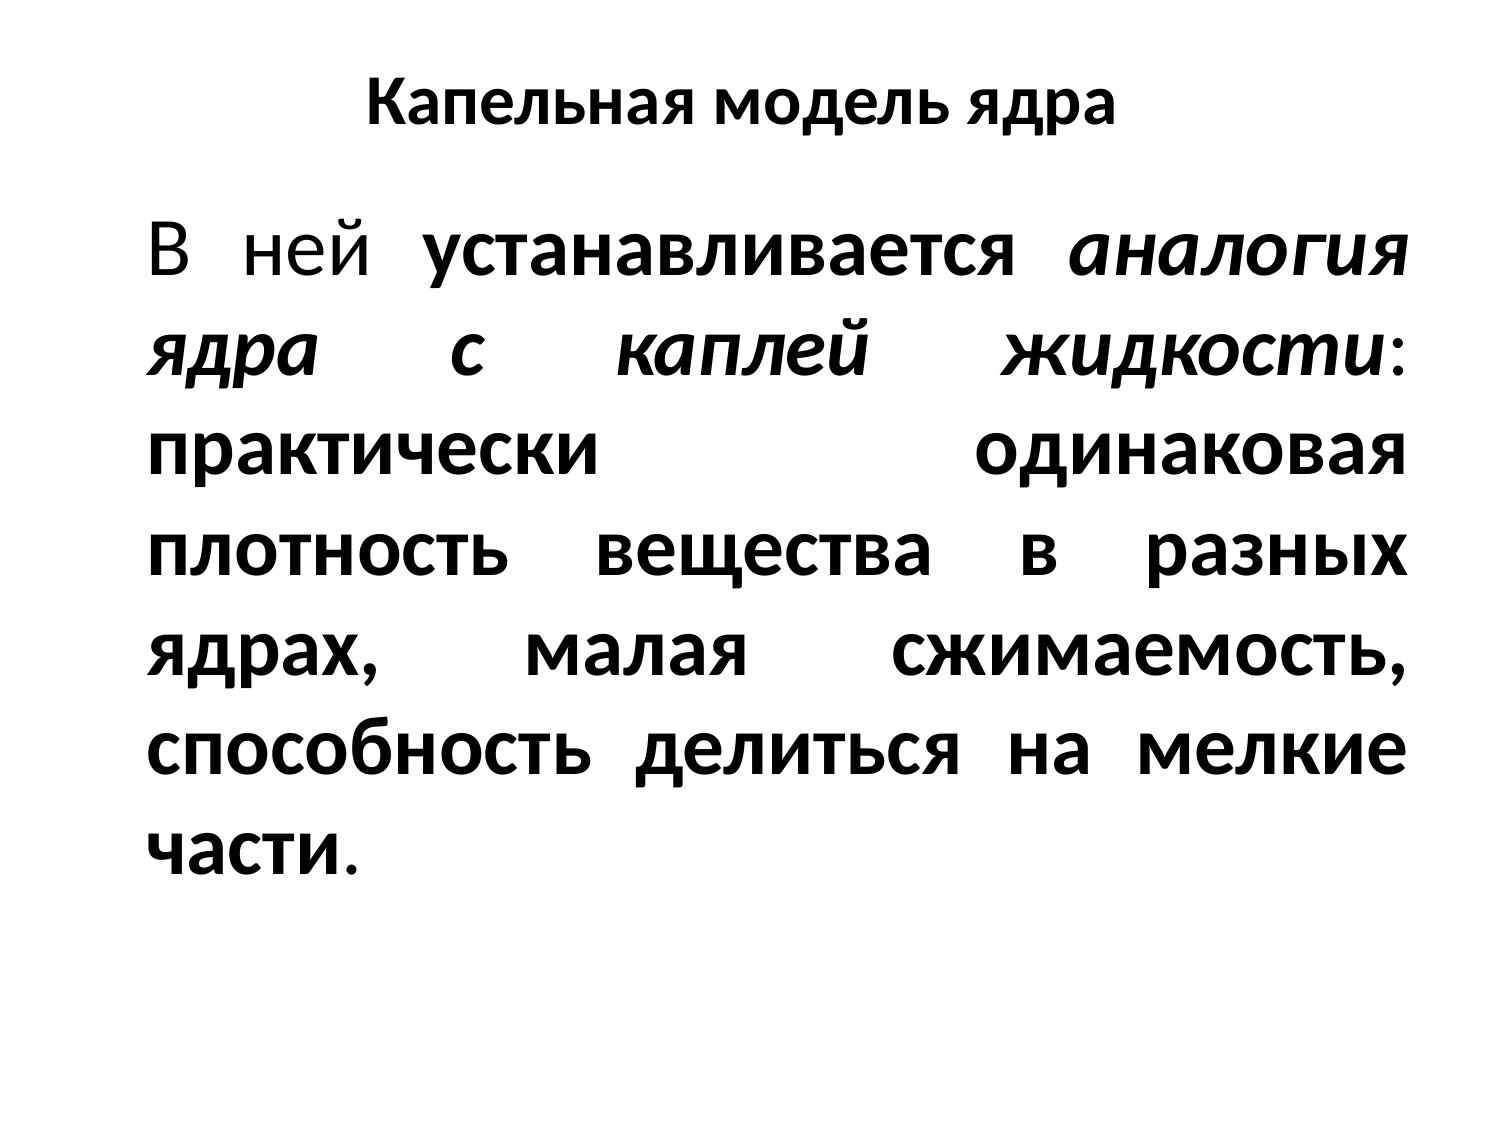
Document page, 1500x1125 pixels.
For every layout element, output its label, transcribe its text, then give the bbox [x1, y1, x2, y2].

list В ней устанавливается аналогия ядра с каплей жидкости: практически одинаковая плотность вещества в разных ядрах, малая сжимаемость, способность делиться на мелкие части. [75, 184, 1425, 1005]
title Капельная модель ядра [75, 45, 1425, 184]
